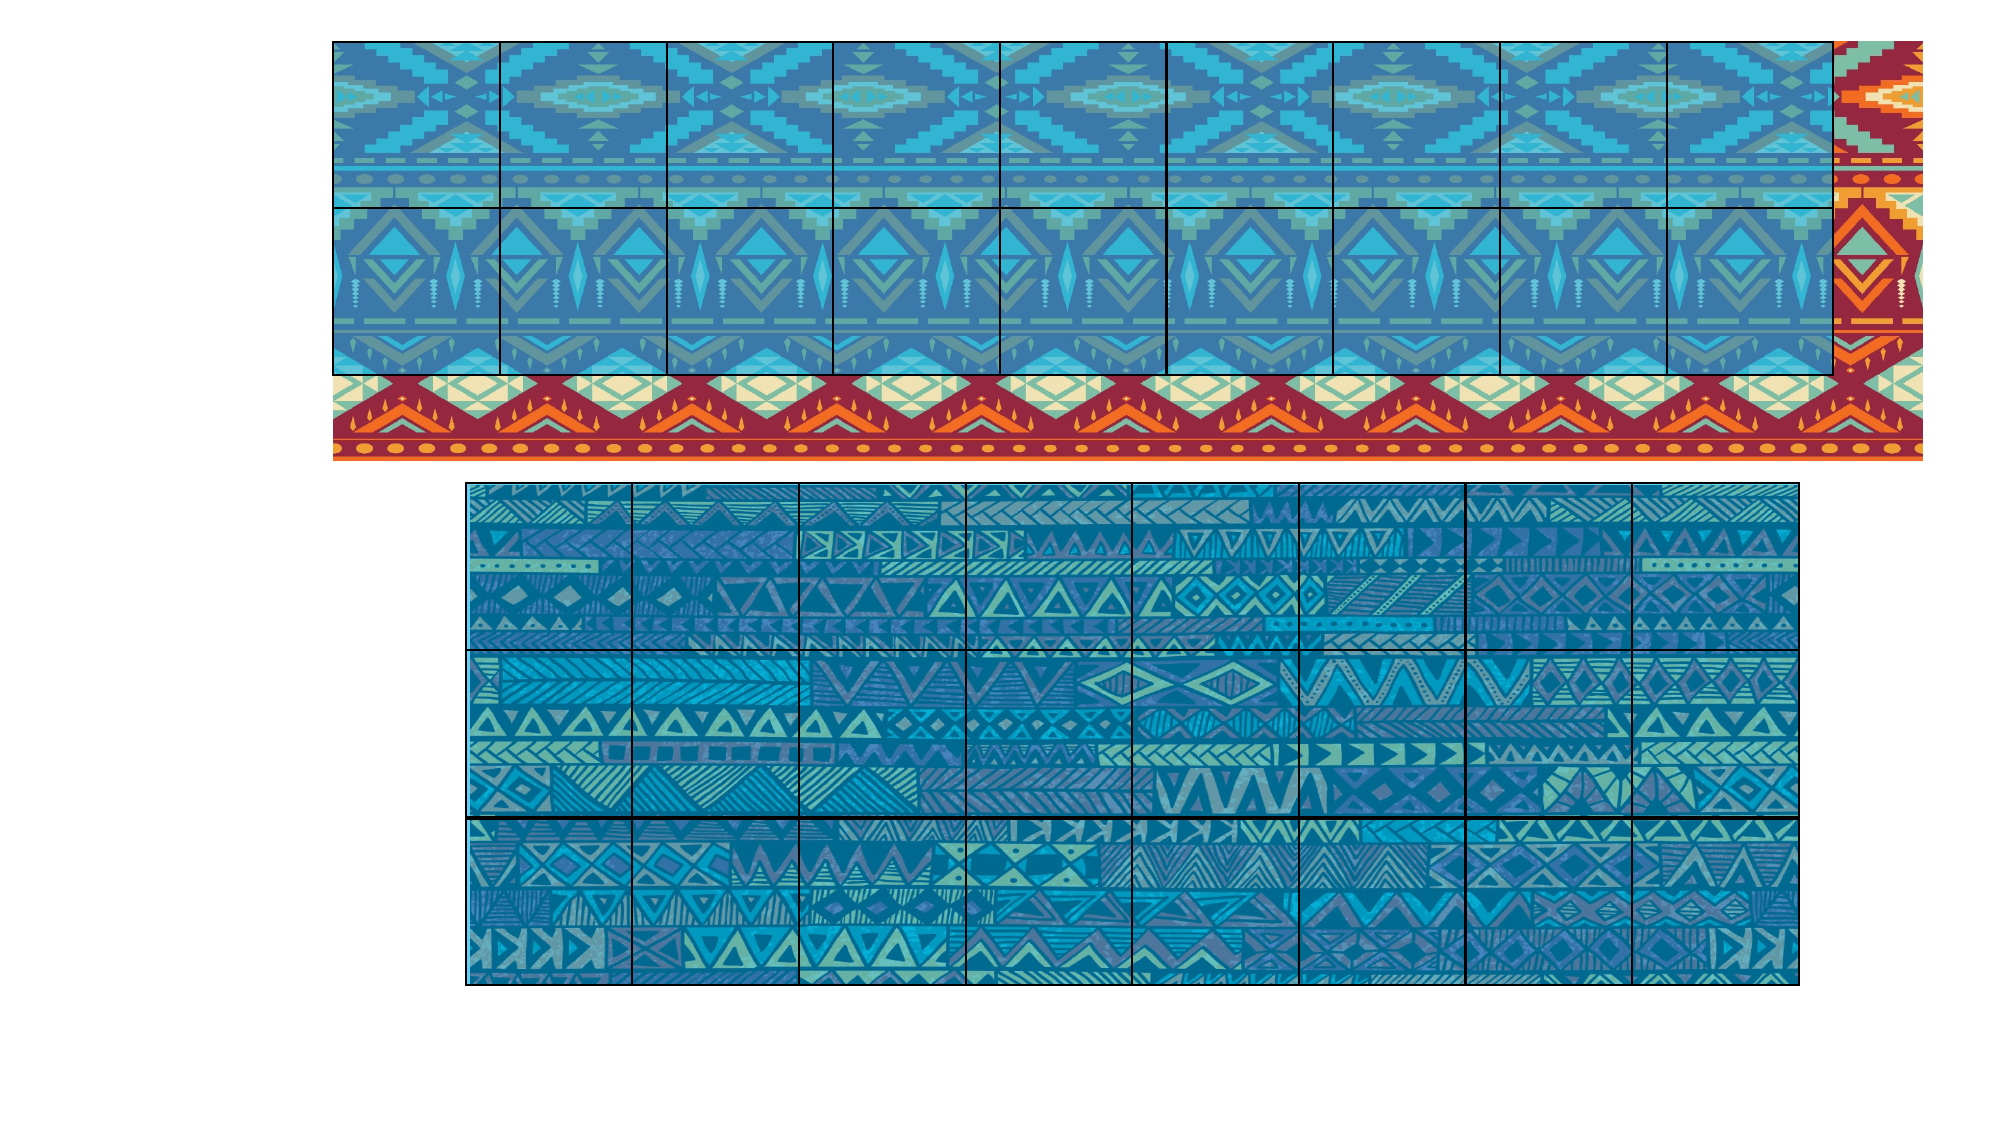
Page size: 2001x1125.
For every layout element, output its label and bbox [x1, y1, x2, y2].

text_box [465, 649, 1799, 817]
text_box [465, 483, 1799, 649]
picture [333, 41, 1923, 461]
text_box [333, 41, 1834, 208]
text_box [333, 208, 1834, 375]
text_box [465, 818, 1799, 986]
